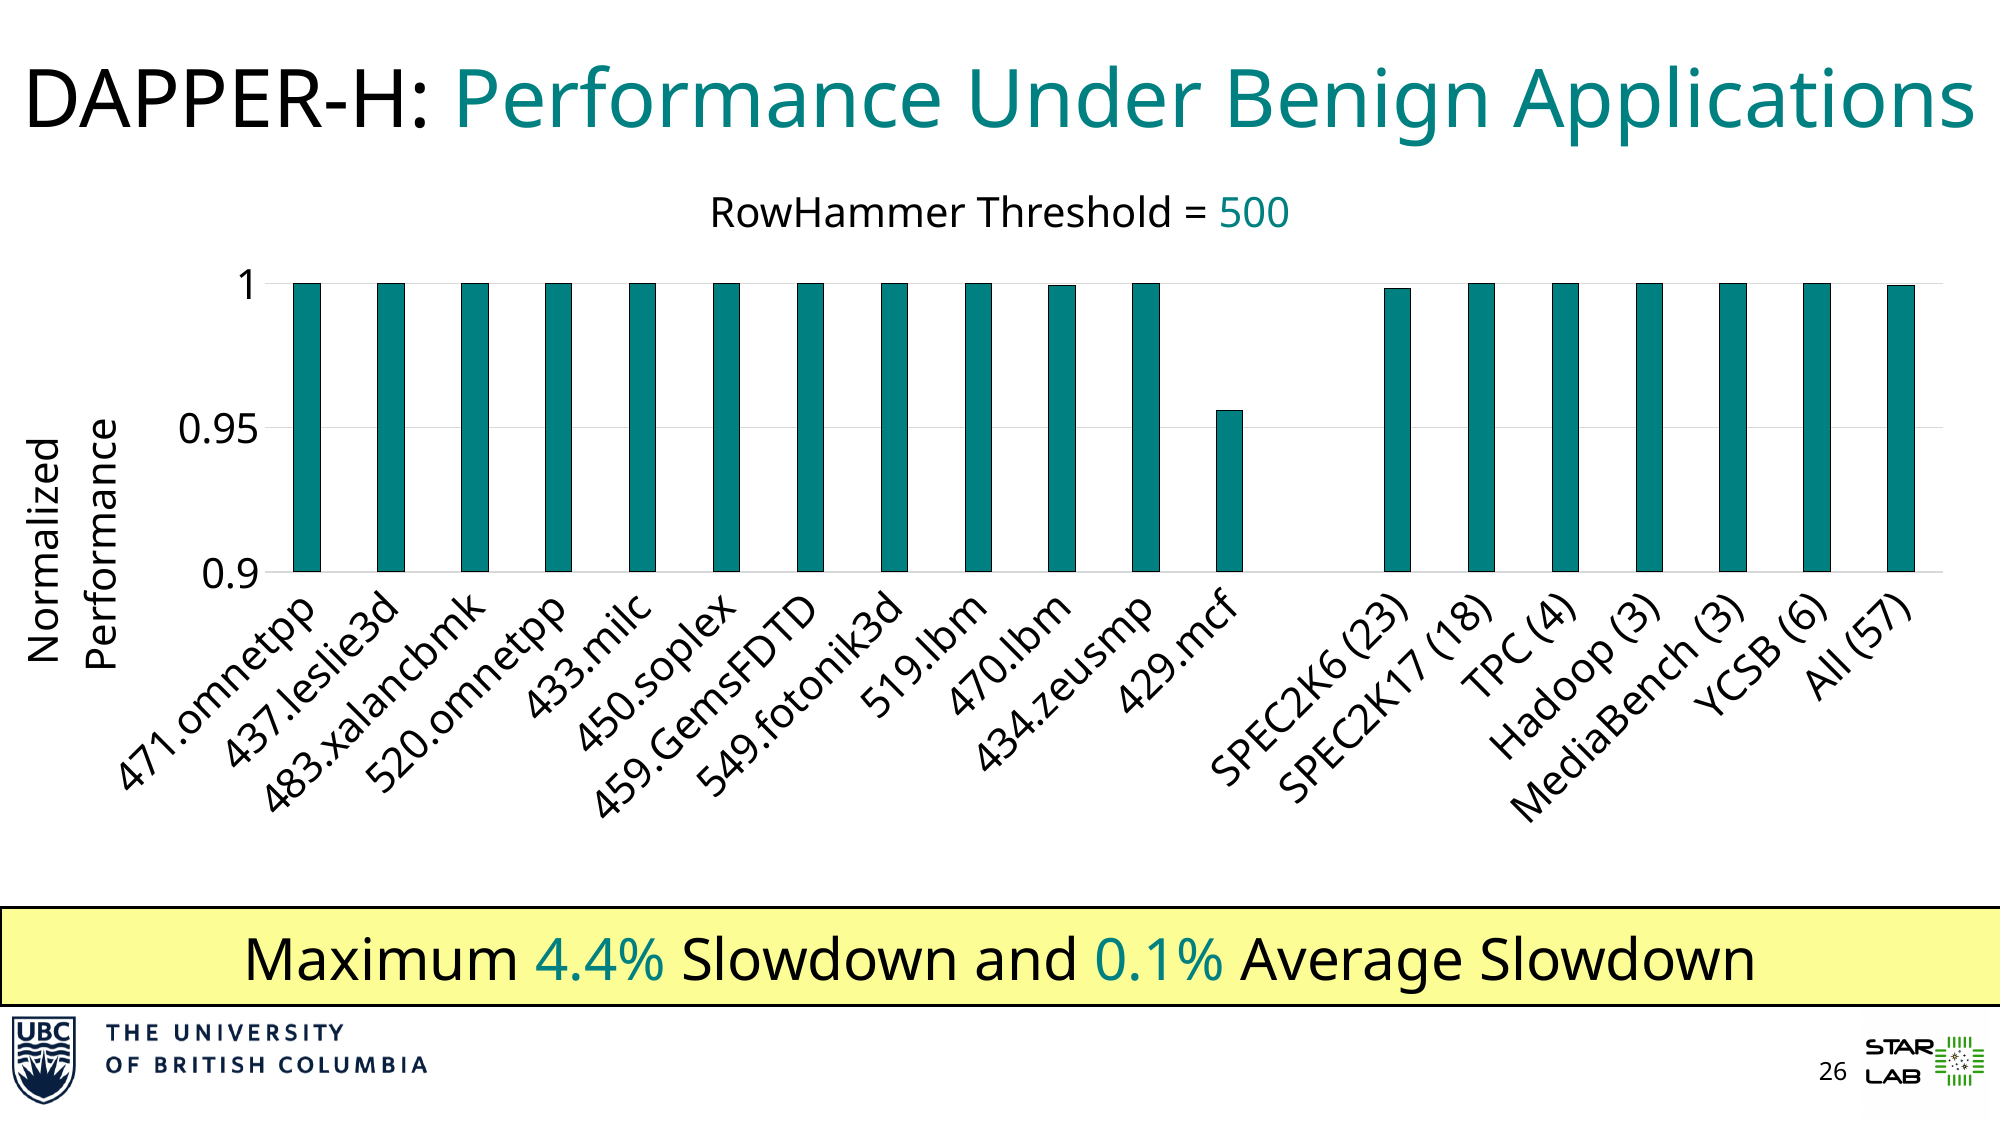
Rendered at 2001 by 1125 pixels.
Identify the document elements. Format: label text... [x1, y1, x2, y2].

picture [11, 1016, 442, 1106]
chart [0, 233, 1976, 904]
slide_number 25 [1412, 1042, 1863, 1103]
text_box RowHammer Threshold = 500 [633, 178, 1367, 233]
title DAPPER-H: Performance Under Benign Applications [0, 38, 2000, 165]
picture [1861, 1007, 1989, 1125]
text_box Maximum 4.4% Slowdown and 0.1% Average Slowdown [0, 906, 2000, 1007]
